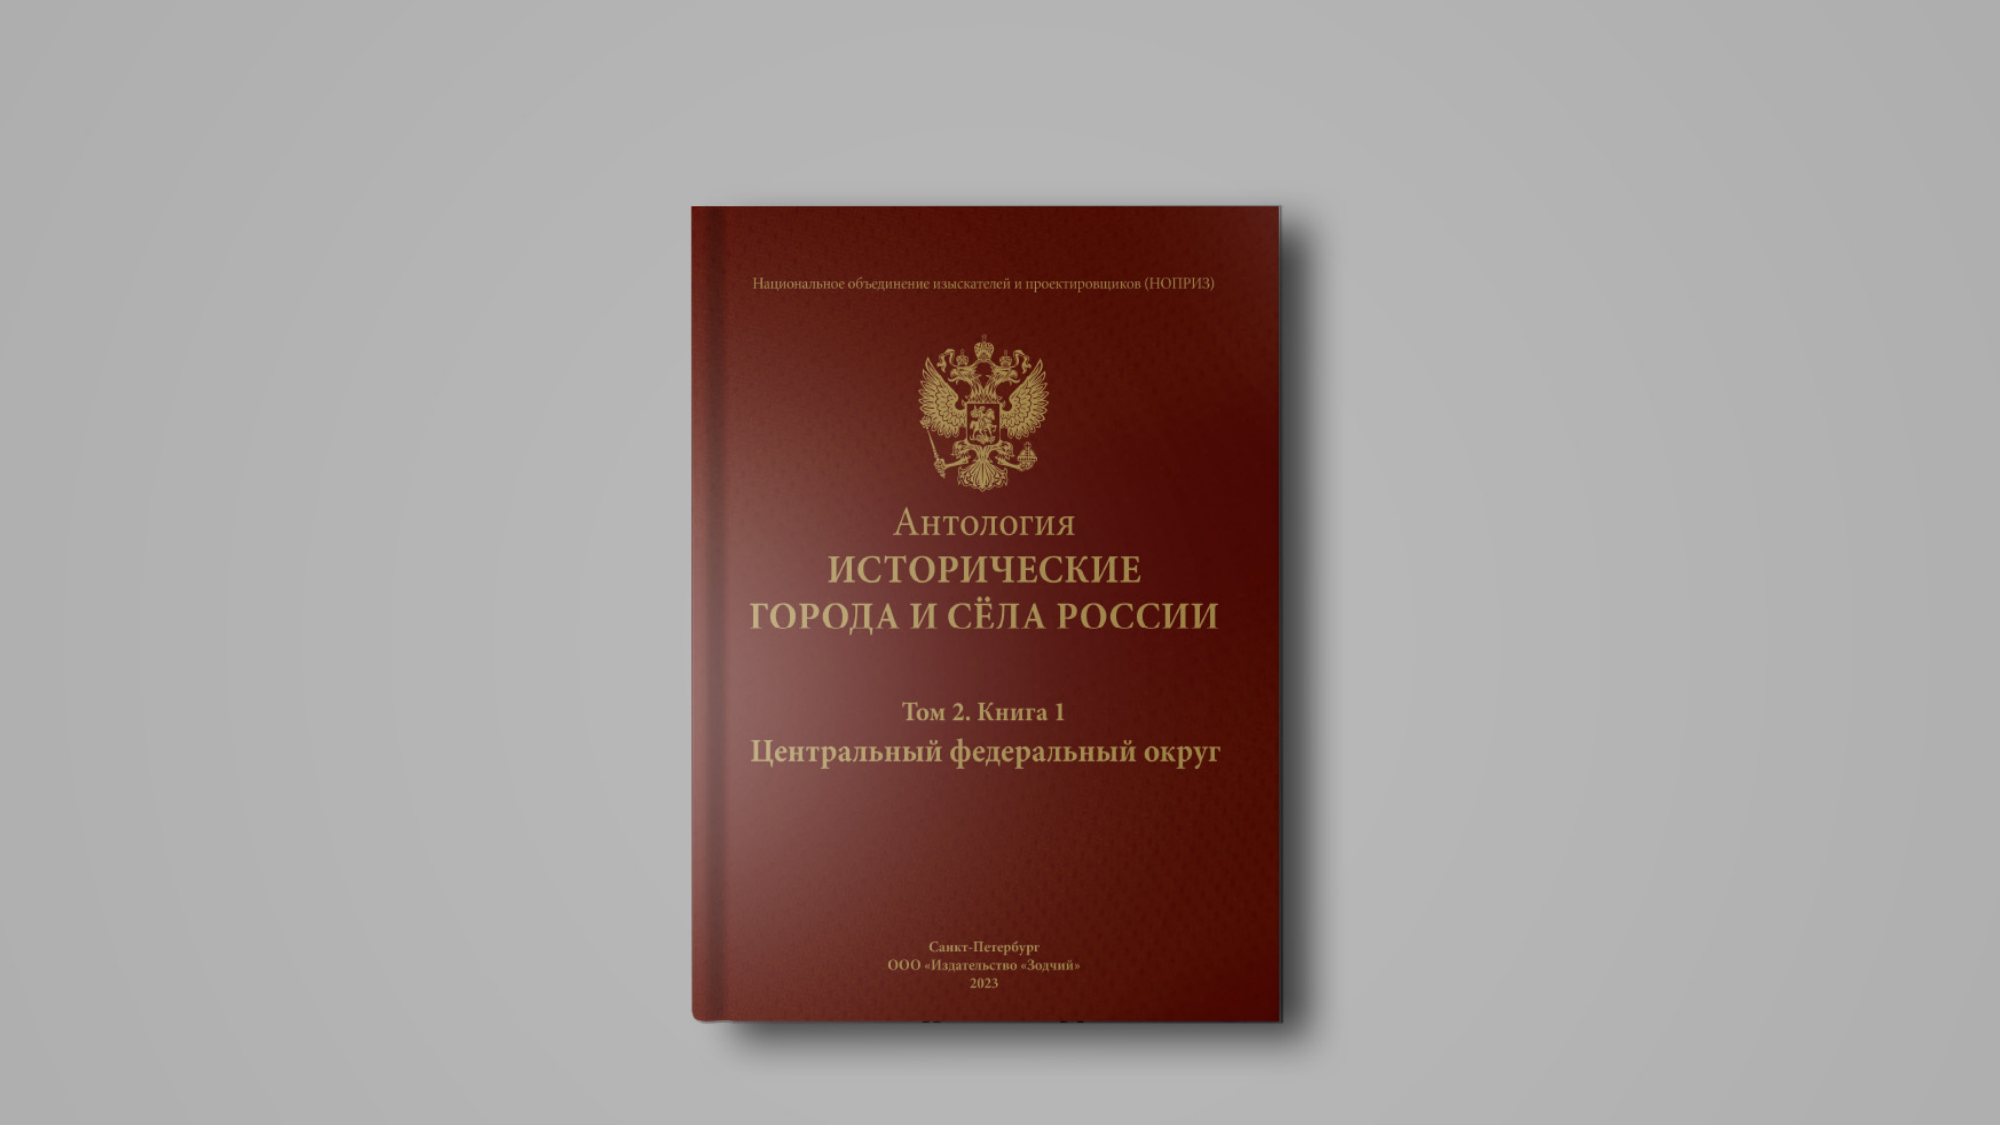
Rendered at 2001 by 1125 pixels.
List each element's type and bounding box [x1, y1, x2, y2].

list [0, 0, 2000, 1125]
